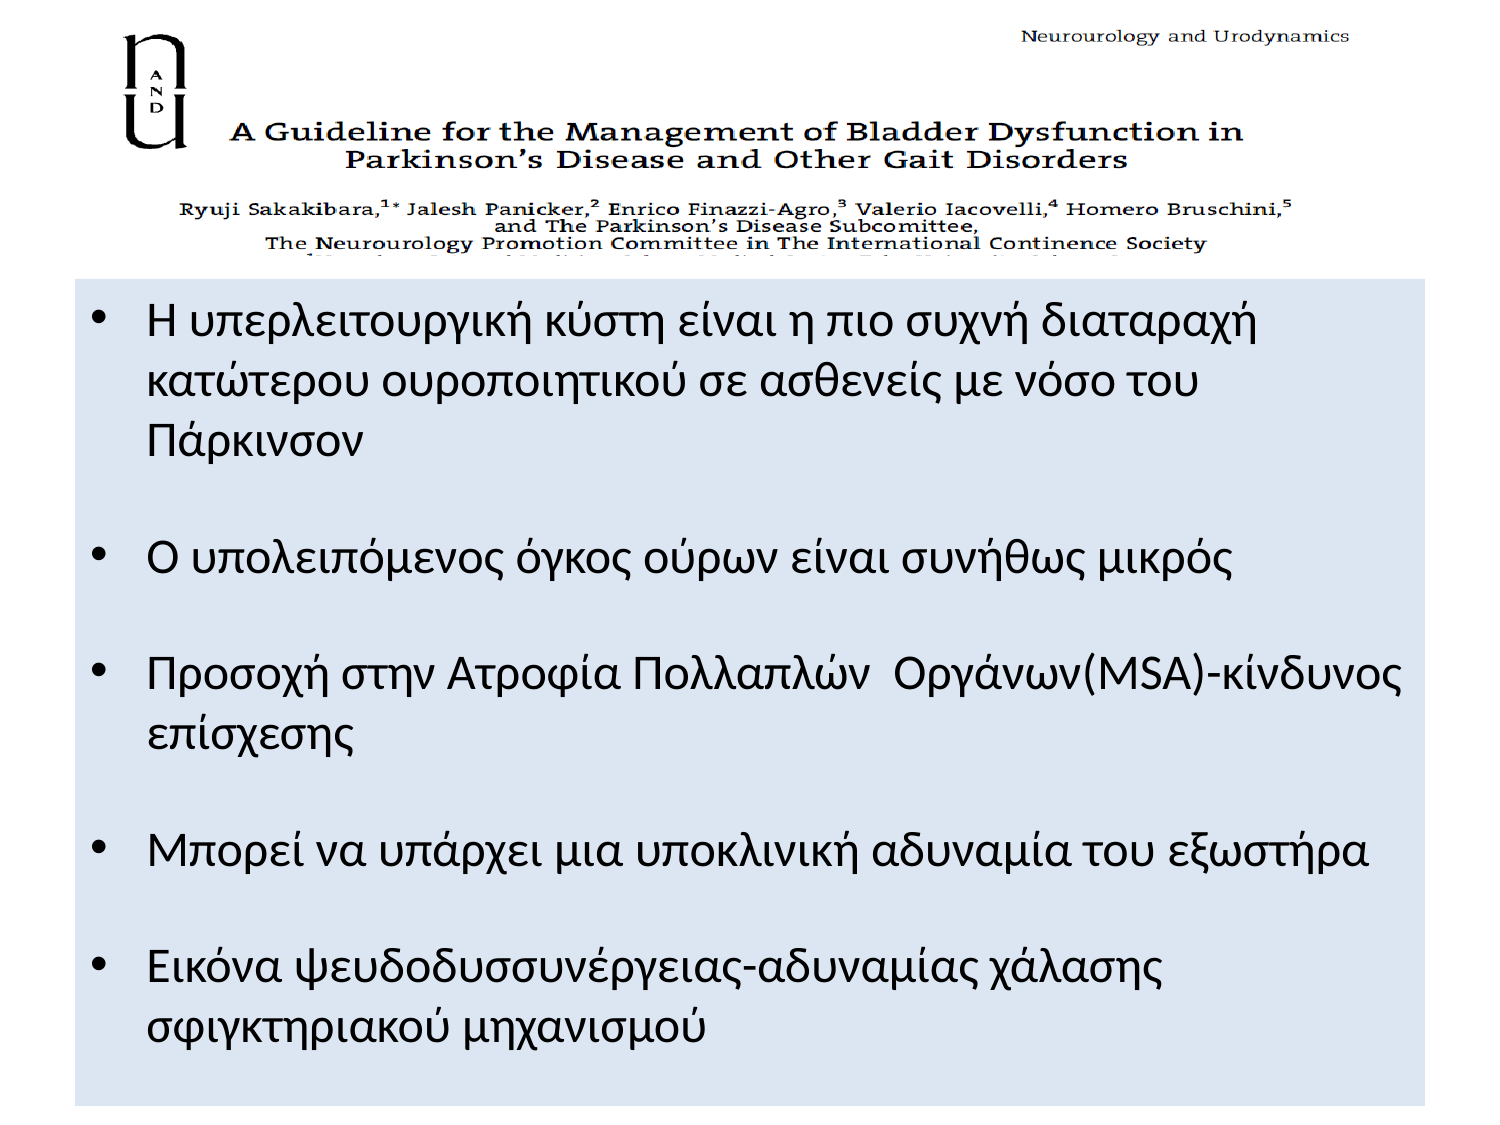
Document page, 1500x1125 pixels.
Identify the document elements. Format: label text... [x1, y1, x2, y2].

picture [100, 0, 1394, 256]
list Η υπερλειτουργική κύστη είναι η πιο συχνή διαταραχή κατώτερου ουροποιητικού σε ασθενείς με νόσο του Πάρκινσον Ο υπολειπόμενος όγκος ούρων είναι συνήθως μικρός Προσοχή στην Ατροφία Πολλαπλών Οργάνων(MSA)-κίνδυνος επίσχεσης Μπορεί να υπάρχει μια υποκλινική αδυναμία του εξωστήρα Εικόνα ψευδοδυσσυνέργειας-αδυναμίας χάλασης σφιγκτηριακού μηχανισμού [75, 278, 1425, 1106]
